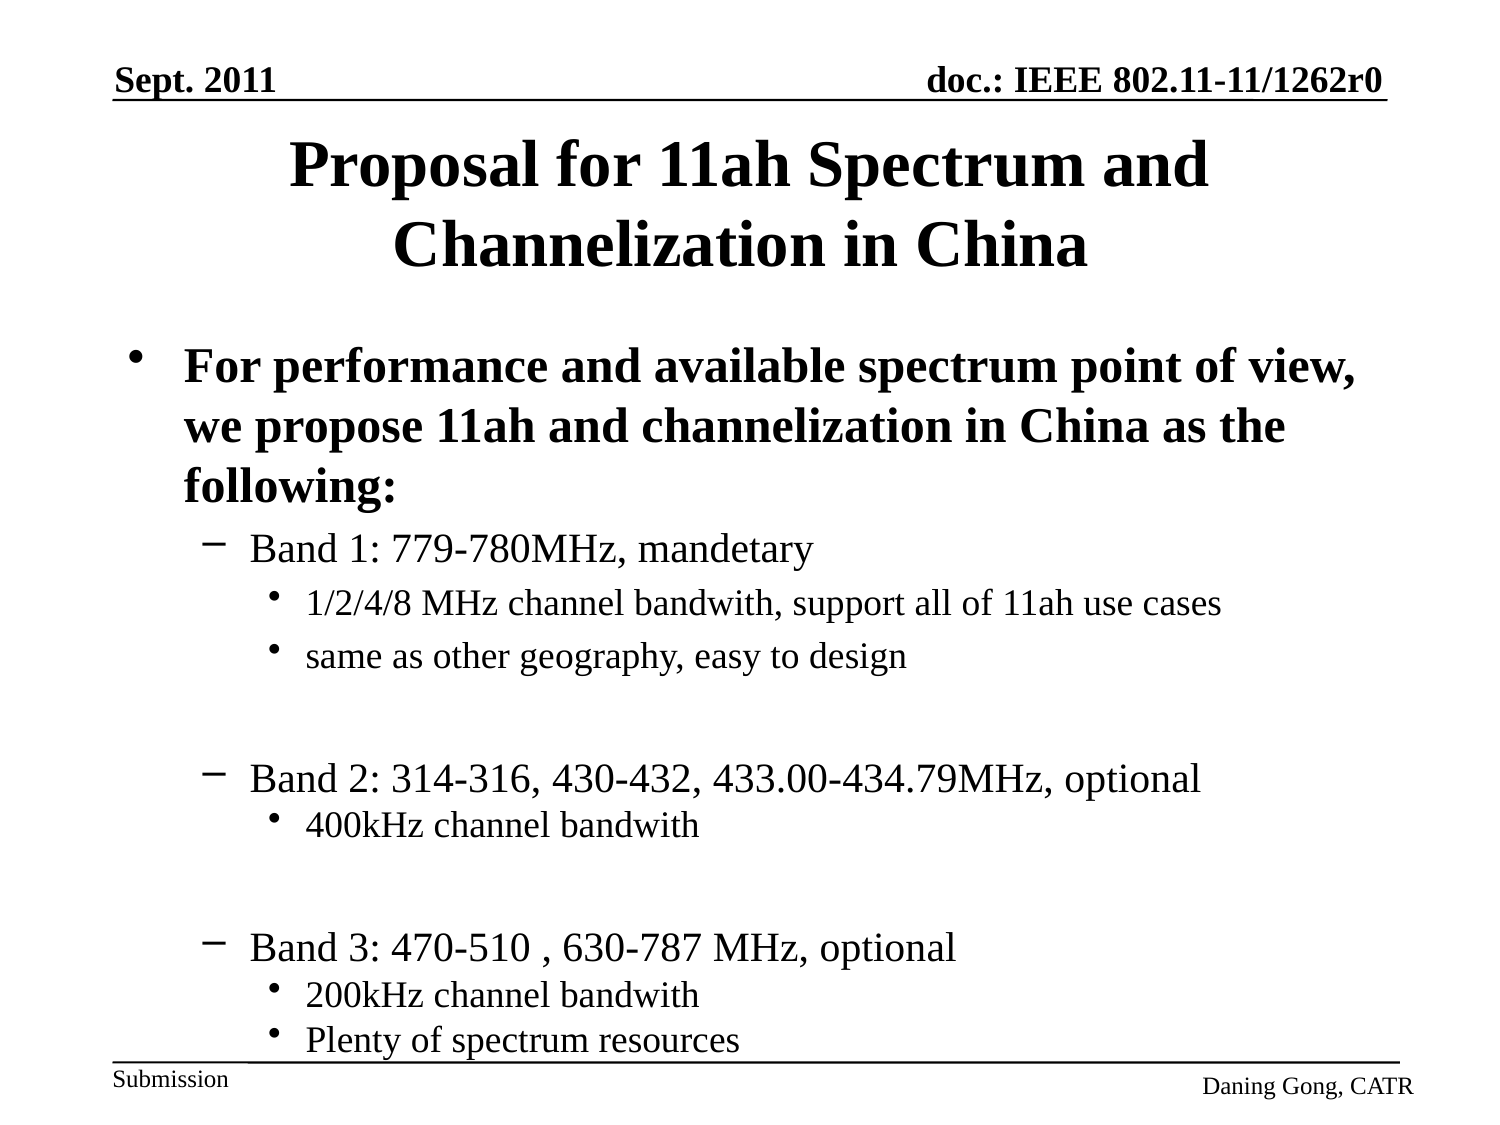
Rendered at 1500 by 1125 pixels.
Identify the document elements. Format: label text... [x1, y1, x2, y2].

title Proposal for 11ah Spectrum and Channelization in China [112, 112, 1388, 288]
footer Daning Gong, CATR [1187, 1062, 1500, 1088]
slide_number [114, 54, 279, 101]
list For performance and available spectrum point of view, we propose 11ah and channelization in China as the following: Band 1: 779-780MHz, mandetary 1/2/4/8 MHz channel bandwith, support all of 11ah use cases same as other geography, easy to design Band 2: 314-316, 430-432, 433.00-434.79MHz, optional 400kHz channel bandwith Band 3: 470-510 , 630-787 MHz, optional 200kHz channel bandwith Plenty of spectrum resources [112, 324, 1388, 1001]
